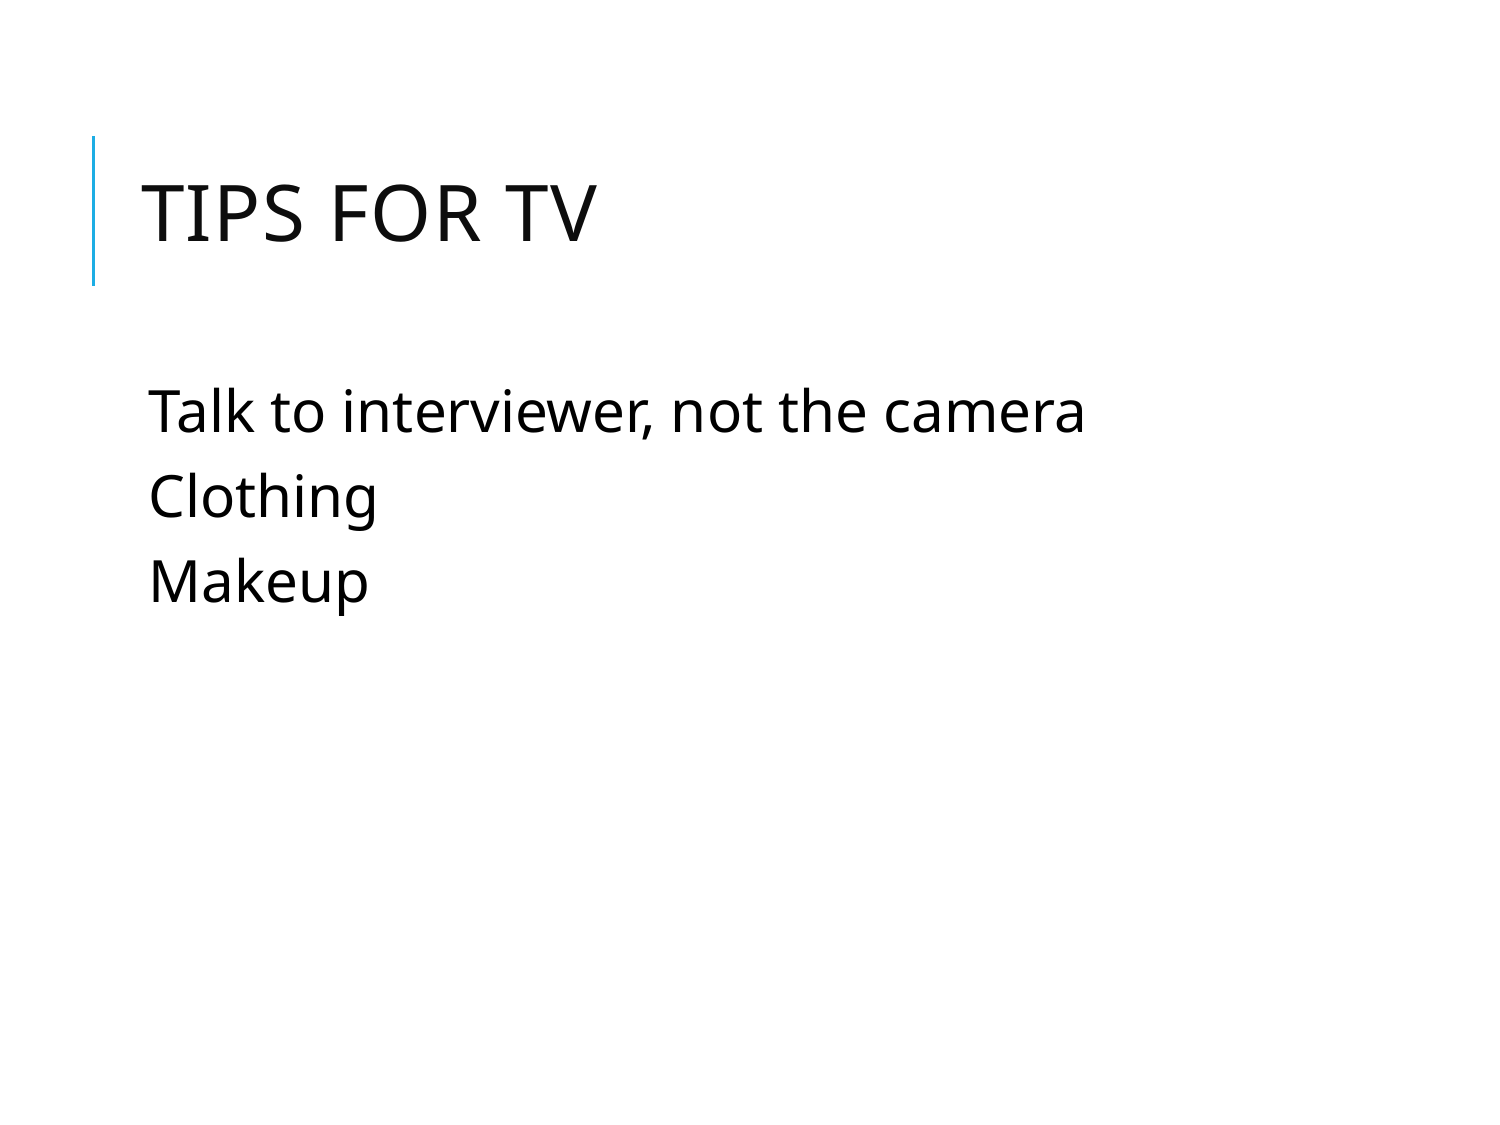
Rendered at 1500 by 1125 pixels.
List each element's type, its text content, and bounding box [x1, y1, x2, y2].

list Talk to interviewer, not the camera Clothing Makeup [126, 375, 1322, 1035]
title Tips for TV [126, 96, 1322, 342]
